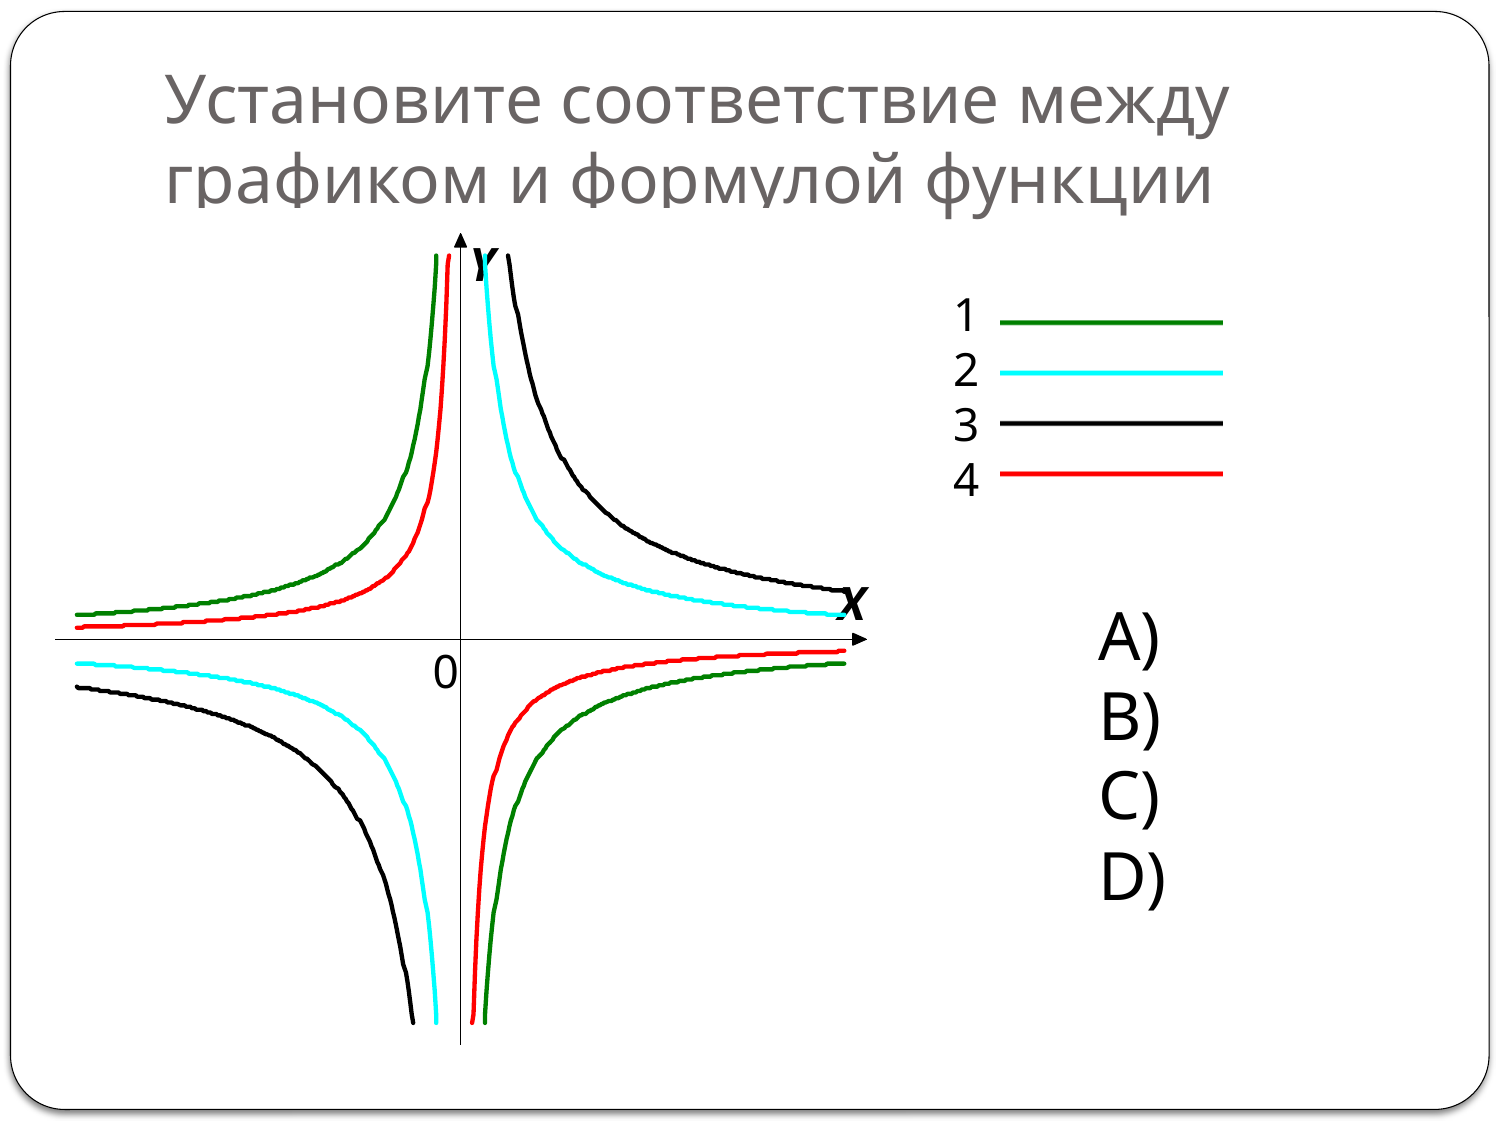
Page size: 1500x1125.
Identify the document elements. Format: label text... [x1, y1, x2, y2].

picture [29, 207, 892, 1071]
title Установите соответствие между графиком и формулой функции [150, 45, 1425, 233]
picture [1000, 308, 1223, 497]
text_box 1 2 3 4 [938, 277, 995, 513]
